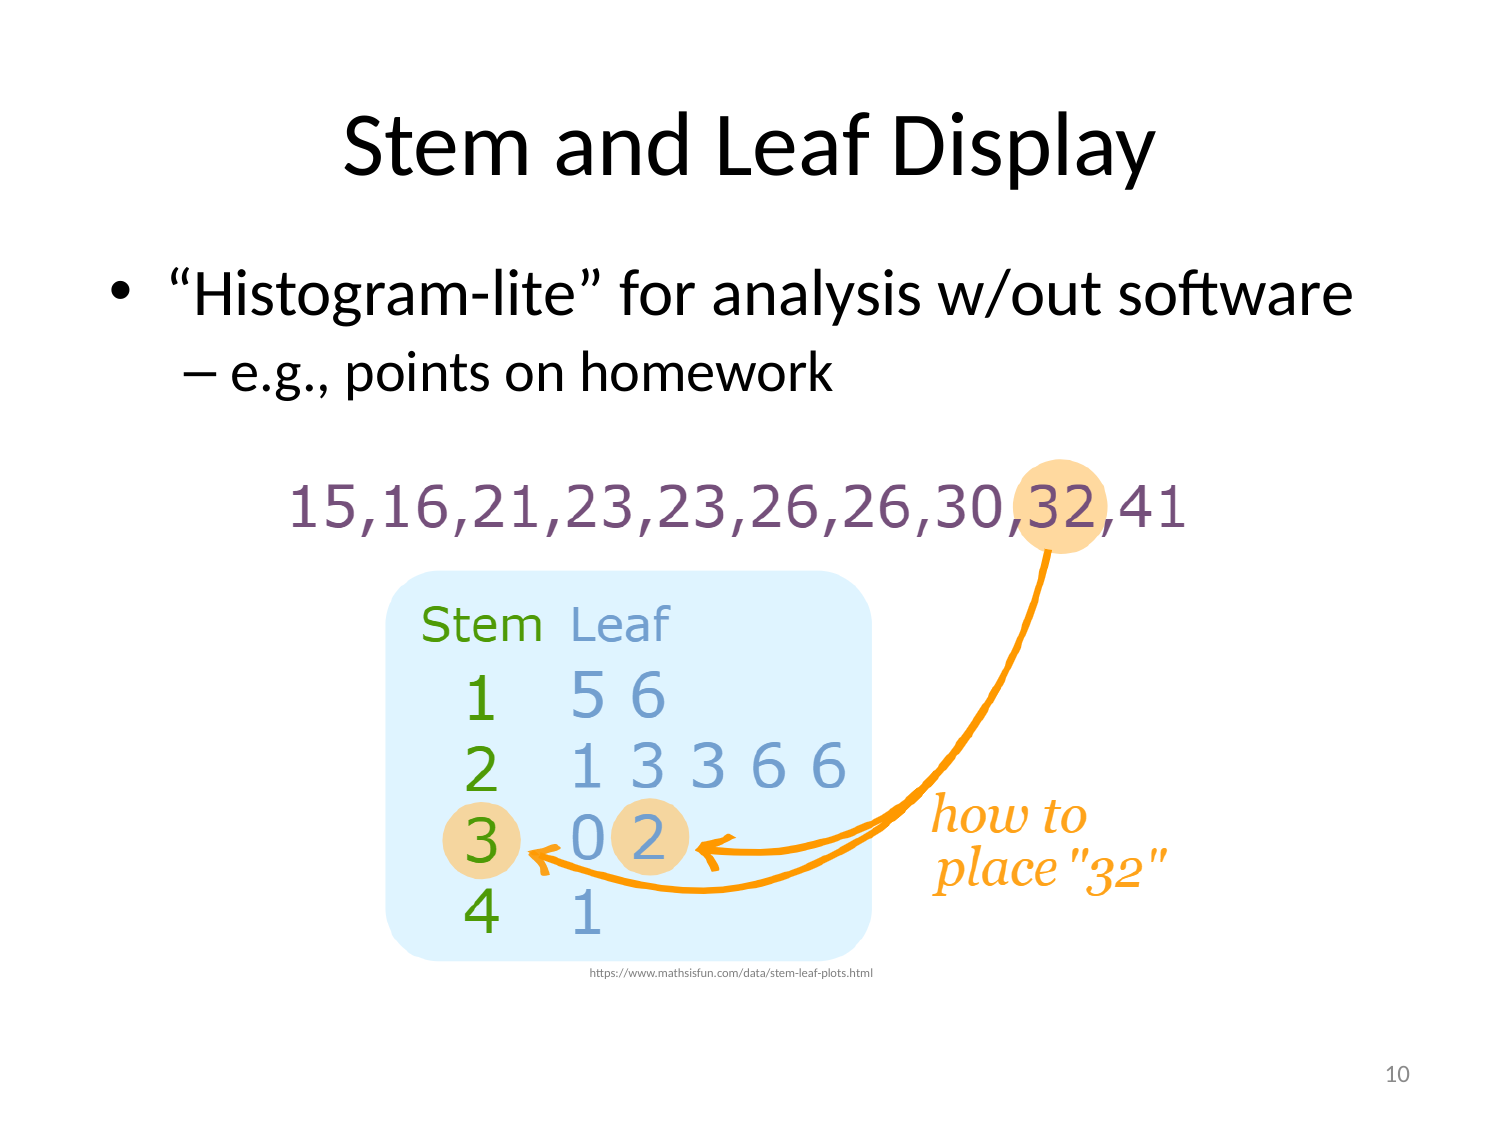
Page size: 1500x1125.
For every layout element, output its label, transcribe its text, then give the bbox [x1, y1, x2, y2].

slide_number 10 [1074, 1042, 1425, 1103]
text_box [274, 451, 1188, 989]
list “Histogram-lite” for analysis w/out software e.g., points on homework [93, 249, 1407, 1043]
title Stem and Leaf Display [75, 45, 1425, 233]
